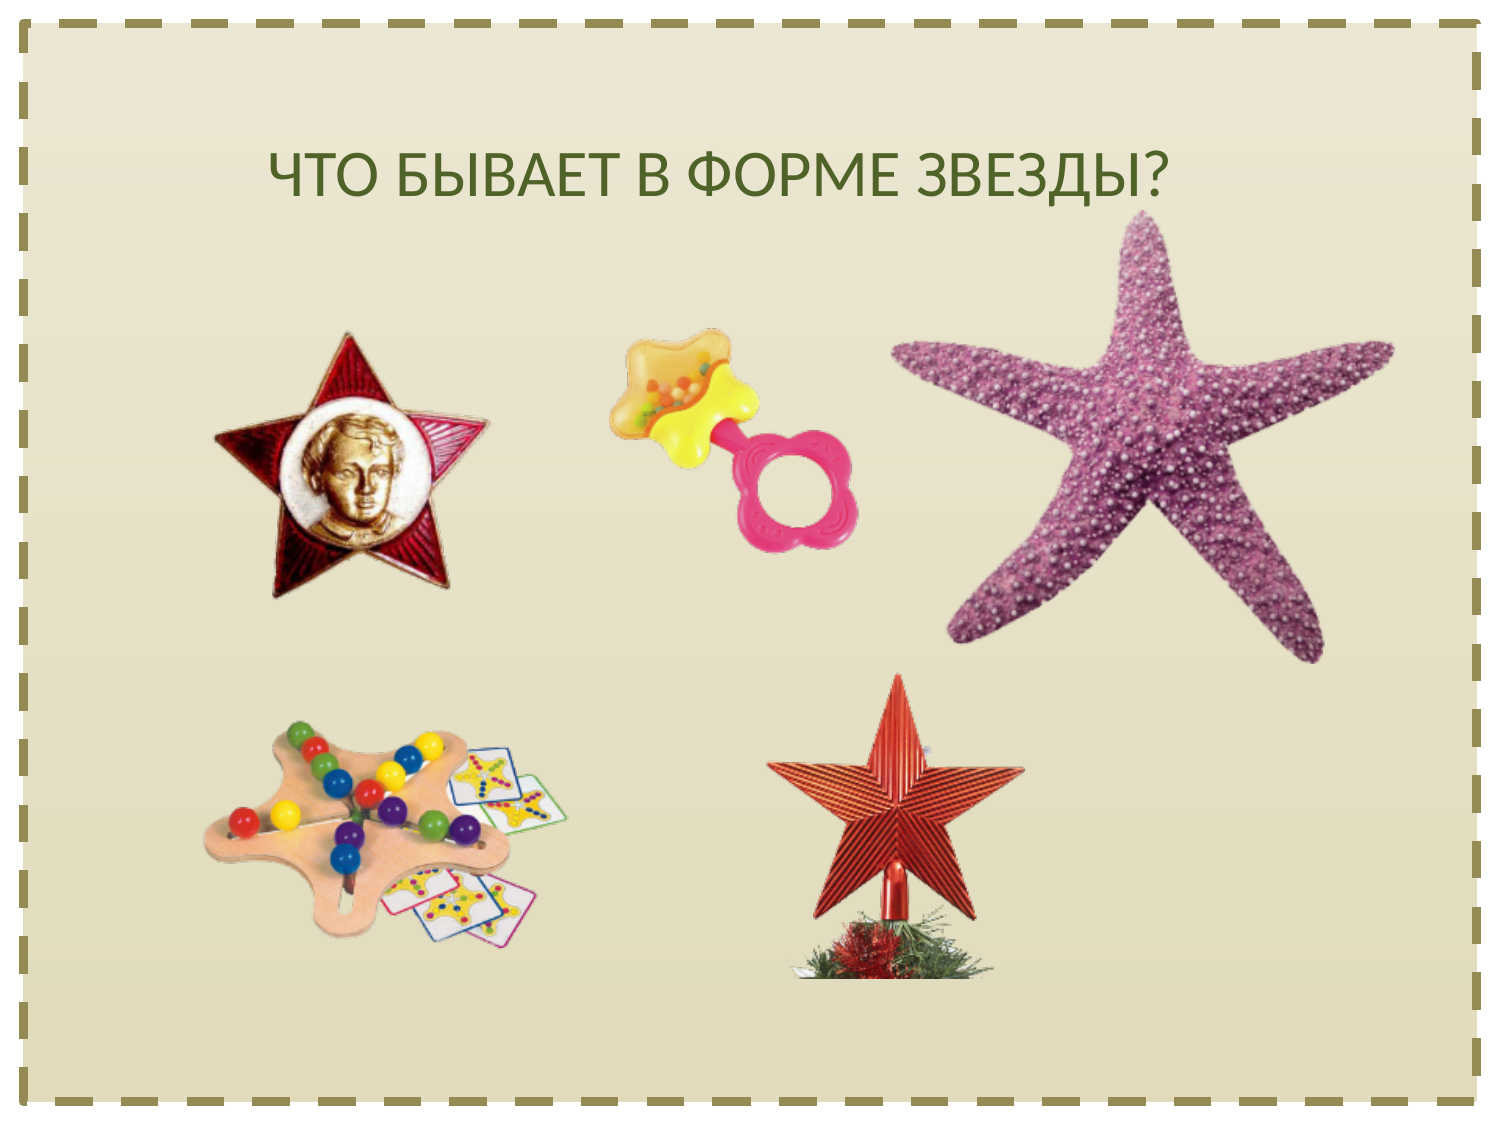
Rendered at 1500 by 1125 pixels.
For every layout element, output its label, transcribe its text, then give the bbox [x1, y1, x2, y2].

picture [890, 210, 1395, 664]
text_box [33, 994, 1479, 1125]
picture [679, 667, 1094, 979]
picture [609, 316, 860, 567]
text_box ЧТО БЫВАЕТ В ФОРМЕ ЗВЕЗДЫ? [103, 68, 1338, 272]
picture [152, 280, 575, 1008]
text_box [21, 21, 1479, 1104]
